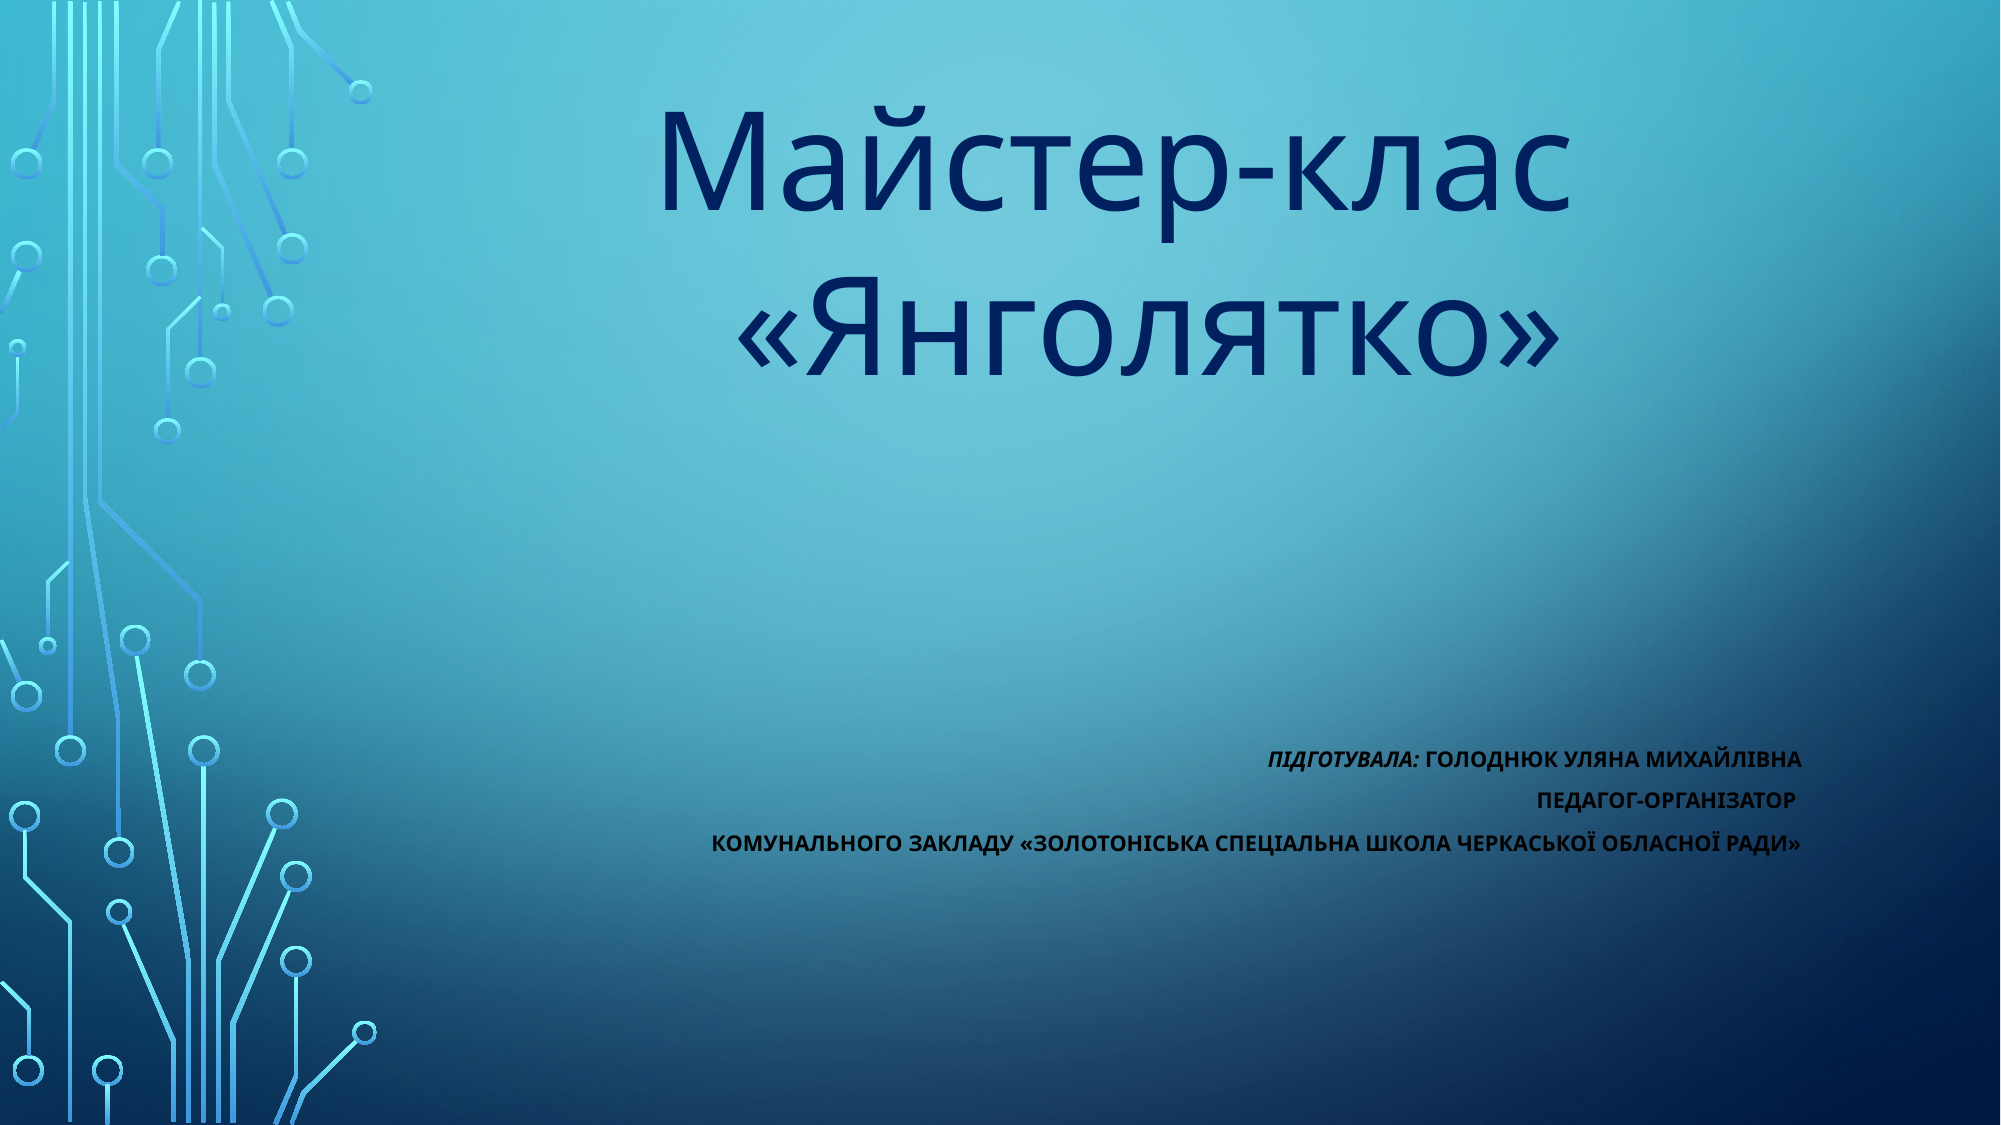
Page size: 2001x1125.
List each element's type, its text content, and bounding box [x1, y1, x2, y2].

text_box Майстер-клас «Янголятко» [392, 65, 1835, 575]
title [421, 575, 1583, 732]
subtitle Підготувала: Голоднюк Уляна Михайлівна Педагог-організатор комунального закладу «золотОніська спеціальна школа черкасьКОЇ ОБЛАСНОЇ РАДИ» [375, 732, 1818, 865]
